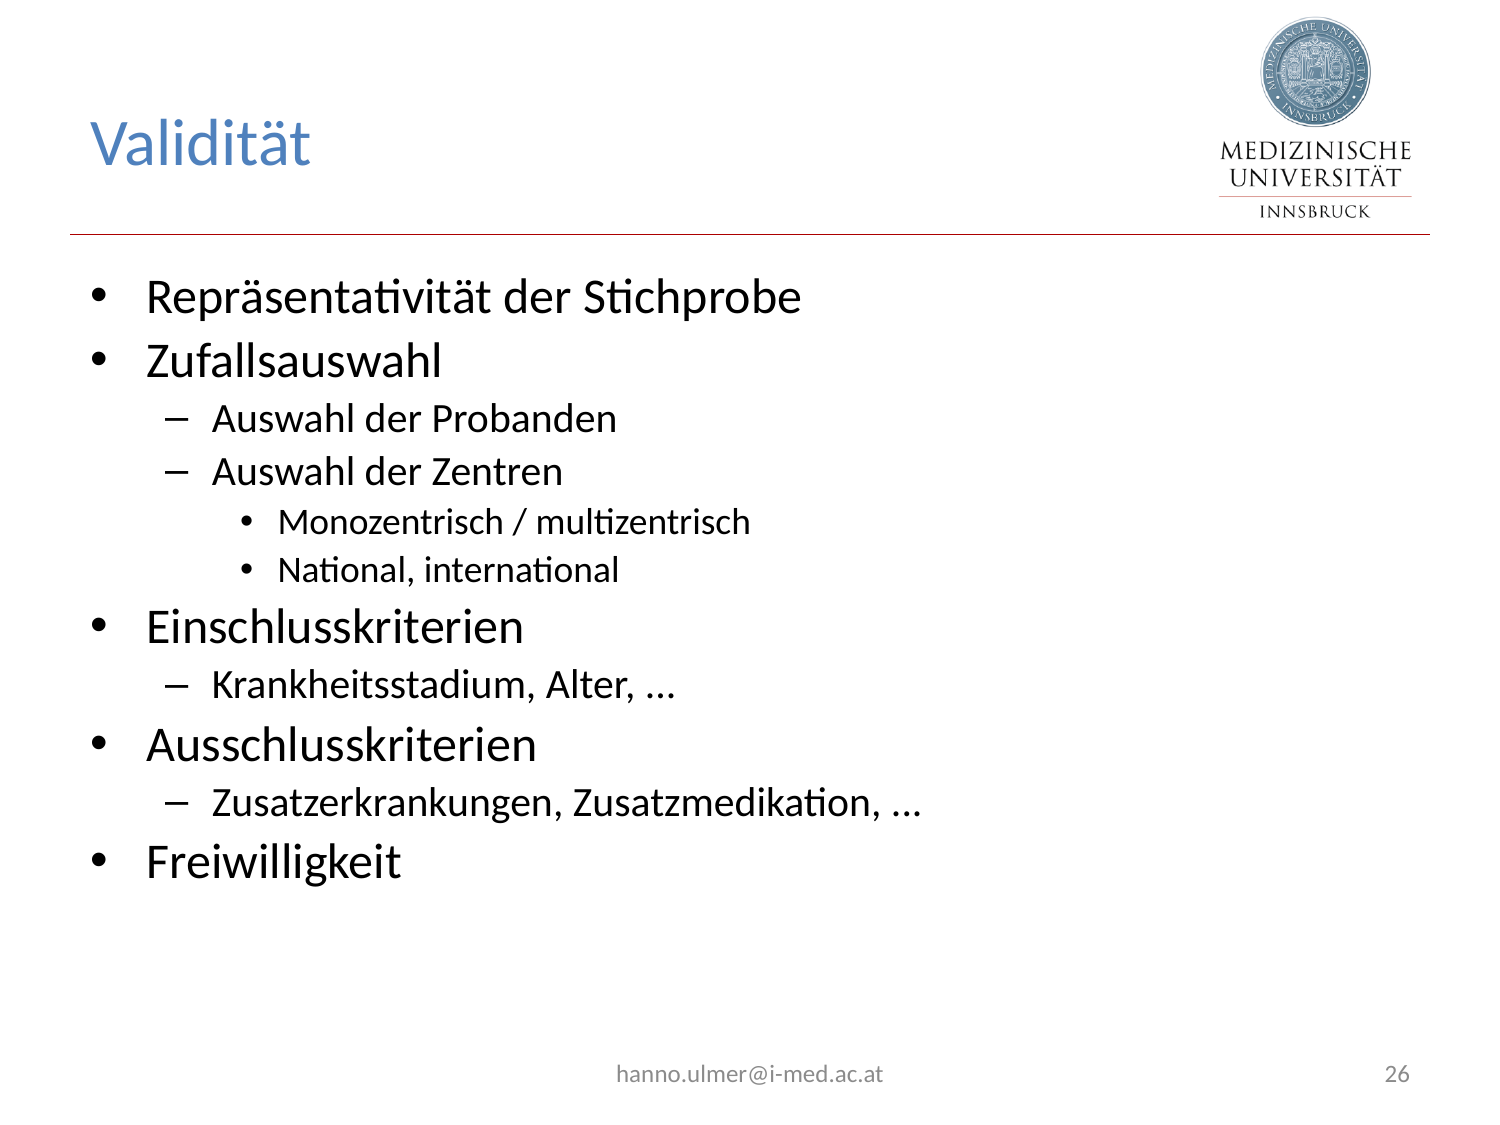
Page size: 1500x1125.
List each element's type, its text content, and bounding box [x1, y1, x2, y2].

footer hanno.ulmer@i-med.ac.at [512, 1042, 988, 1103]
picture [1205, 7, 1425, 227]
slide_number 26 [1074, 1042, 1425, 1103]
list Repräsentativität der Stichprobe Zufallsauswahl Auswahl der Probanden Auswahl der Zentren Monozentrisch / multizentrisch National, international Einschlusskriterien Krankheitsstadium, Alter, ... Ausschlusskriterien Zusatzerkrankungen, Zusatzmedikation, ... Freiwilligkeit [74, 262, 1426, 1044]
title Validität [74, 44, 1164, 233]
